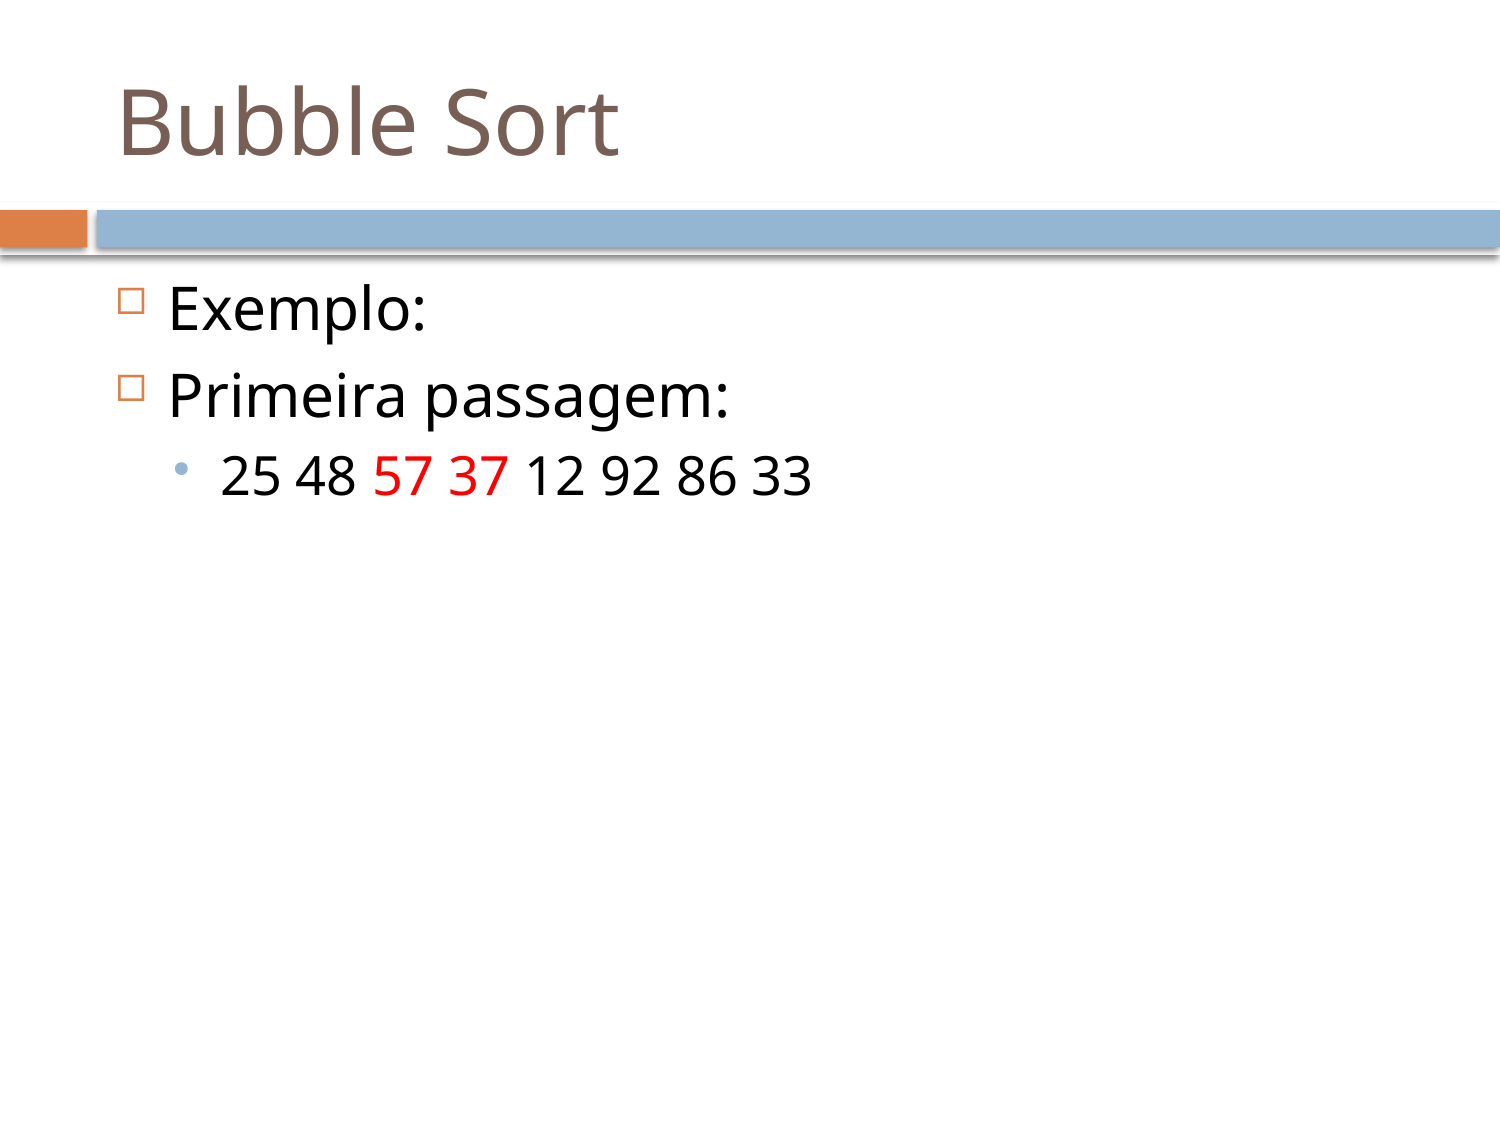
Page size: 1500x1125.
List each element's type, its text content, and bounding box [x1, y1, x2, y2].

list Exemplo: Primeira passagem: 25 48 57 37 12 92 86 33 [100, 262, 1438, 1000]
title Bubble Sort [100, 37, 1438, 200]
